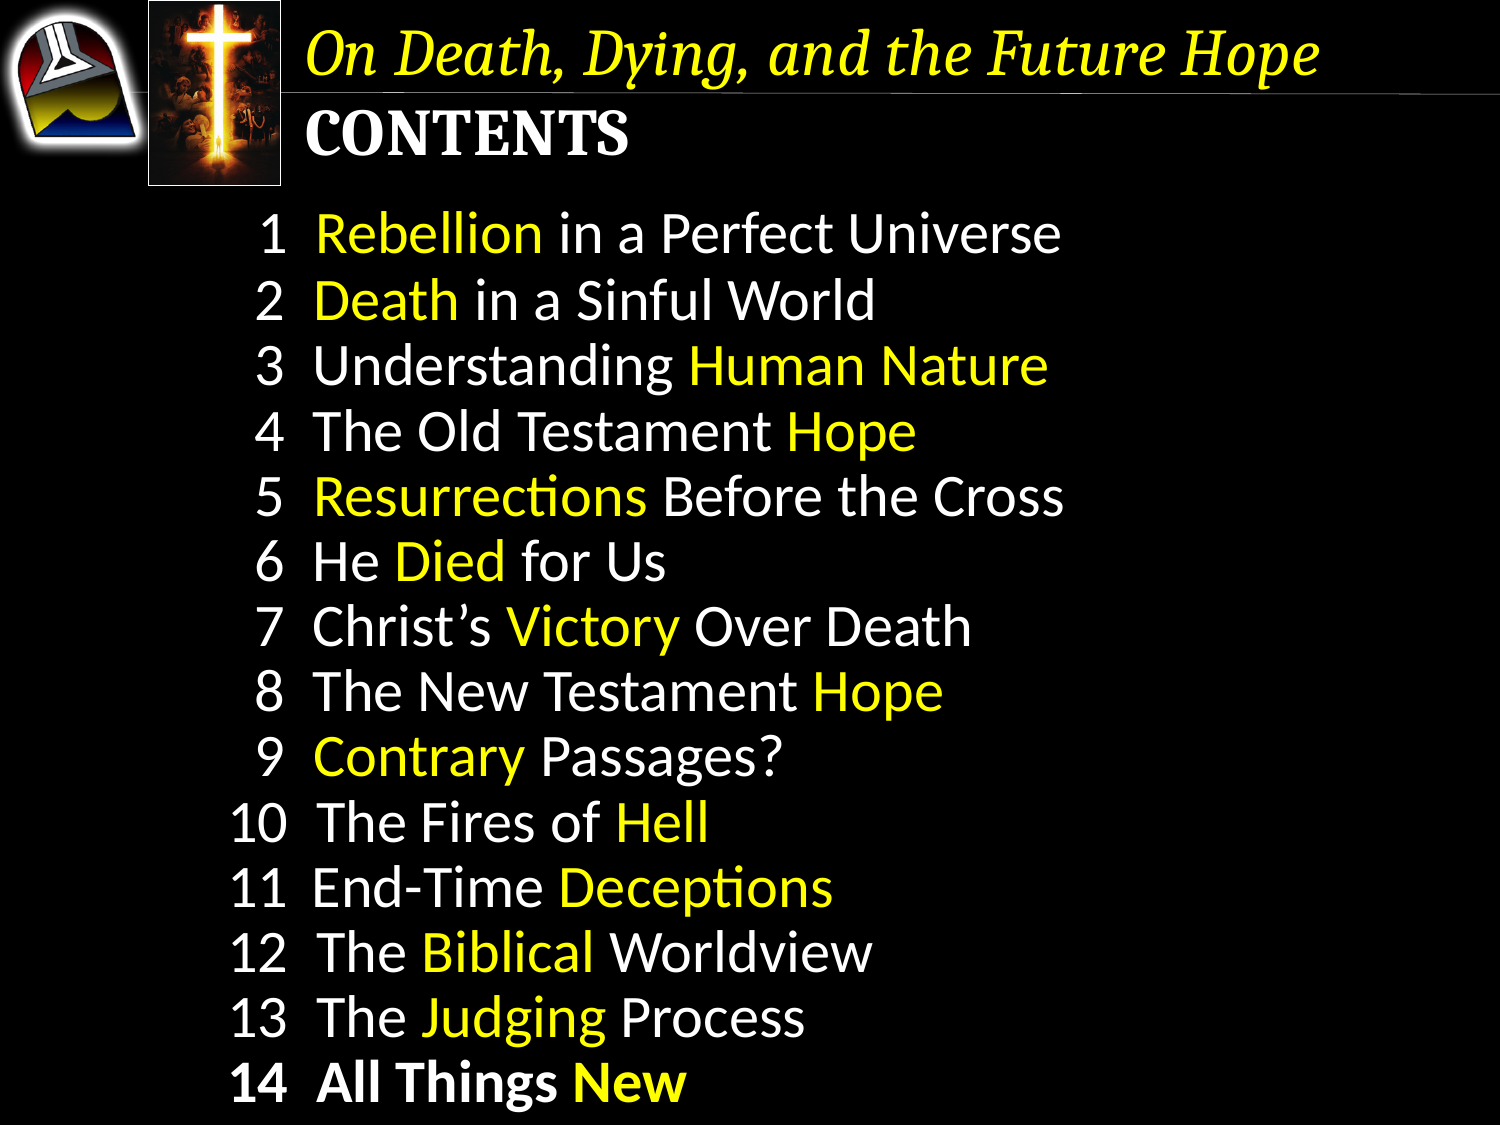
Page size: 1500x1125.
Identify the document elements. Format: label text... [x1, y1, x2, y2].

text_box On Death, Dying, and the Future Hope Contents [284, 1, 1500, 176]
picture [149, 1, 280, 185]
picture [0, 0, 148, 159]
text_box 1 Rebellion in a Perfect Universe 2 Death in a Sinful World 3 Understanding Human Nature 4 The Old Testament Hope 5 Resurrections Before the Cross 6 He Died for Us 7 Christ’s Victory Over Death 8 The New Testament Hope 9 Contrary Passages? 10 The Fires of Hell End-Time Deceptions 12 The Biblical Worldview 13 The Judging Process 14 All Things New [5, 189, 1500, 1124]
